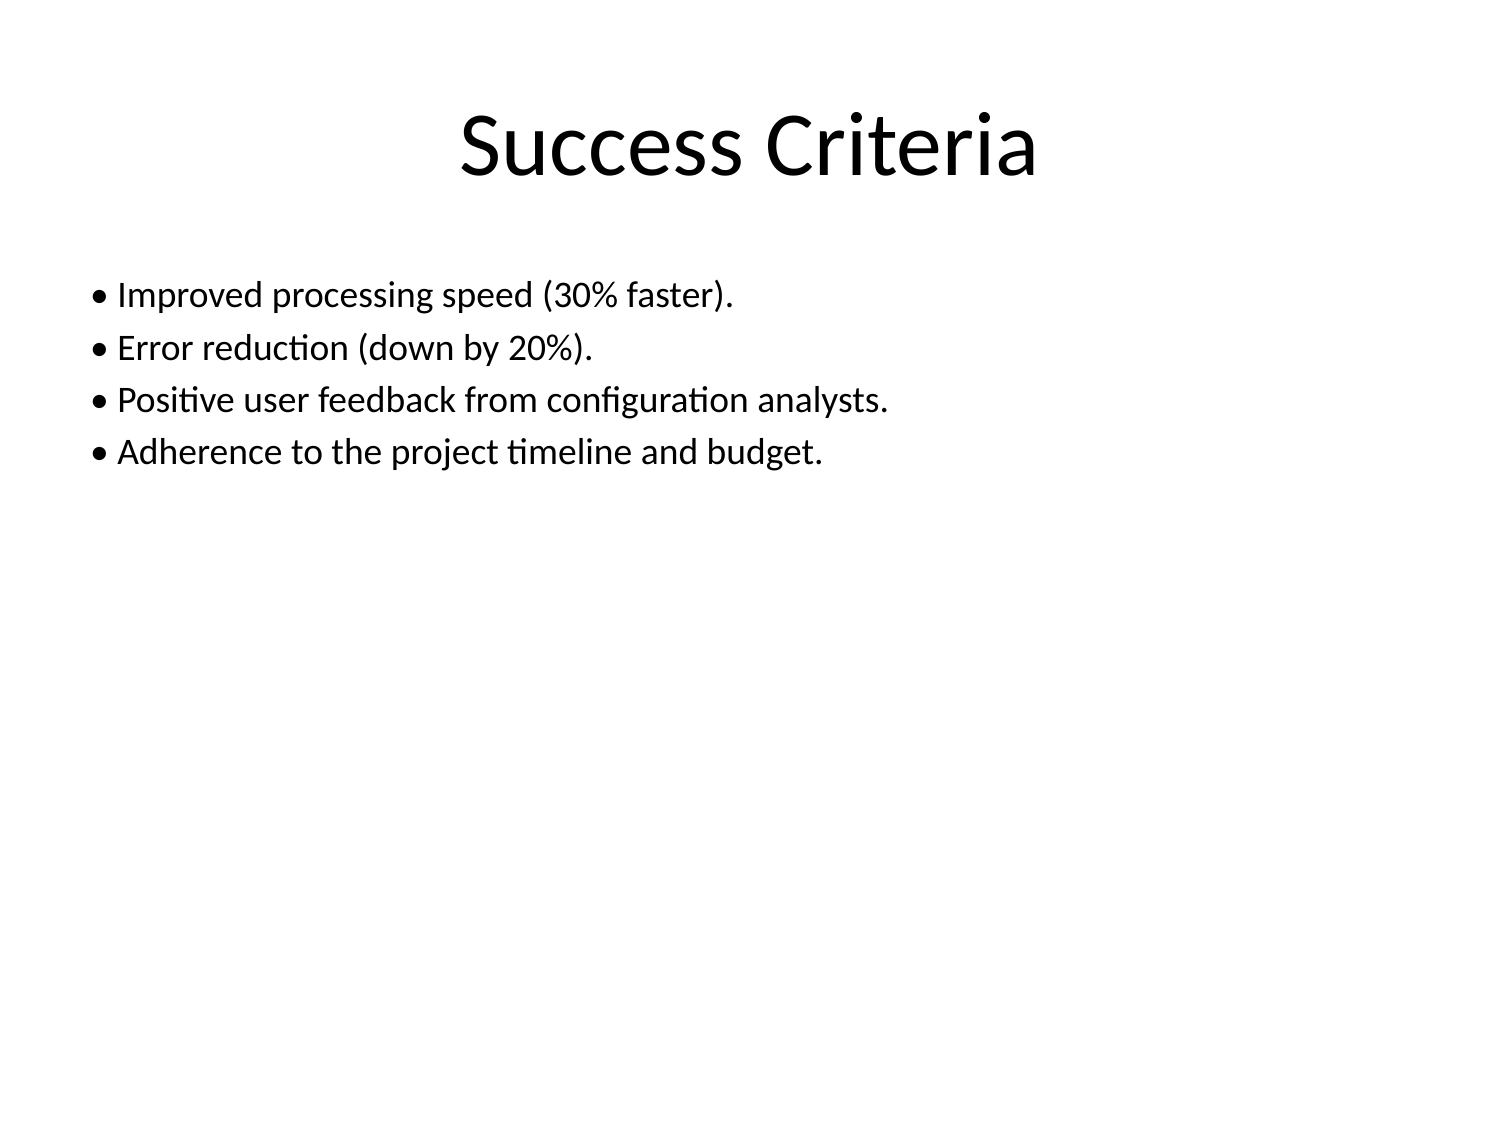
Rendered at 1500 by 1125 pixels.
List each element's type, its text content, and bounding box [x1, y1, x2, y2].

title Success Criteria [75, 45, 1425, 233]
list • Improved processing speed (30% faster). • Error reduction (down by 20%). • Positive user feedback from configuration analysts. • Adherence to the project timeline and budget. [75, 262, 1425, 1005]
